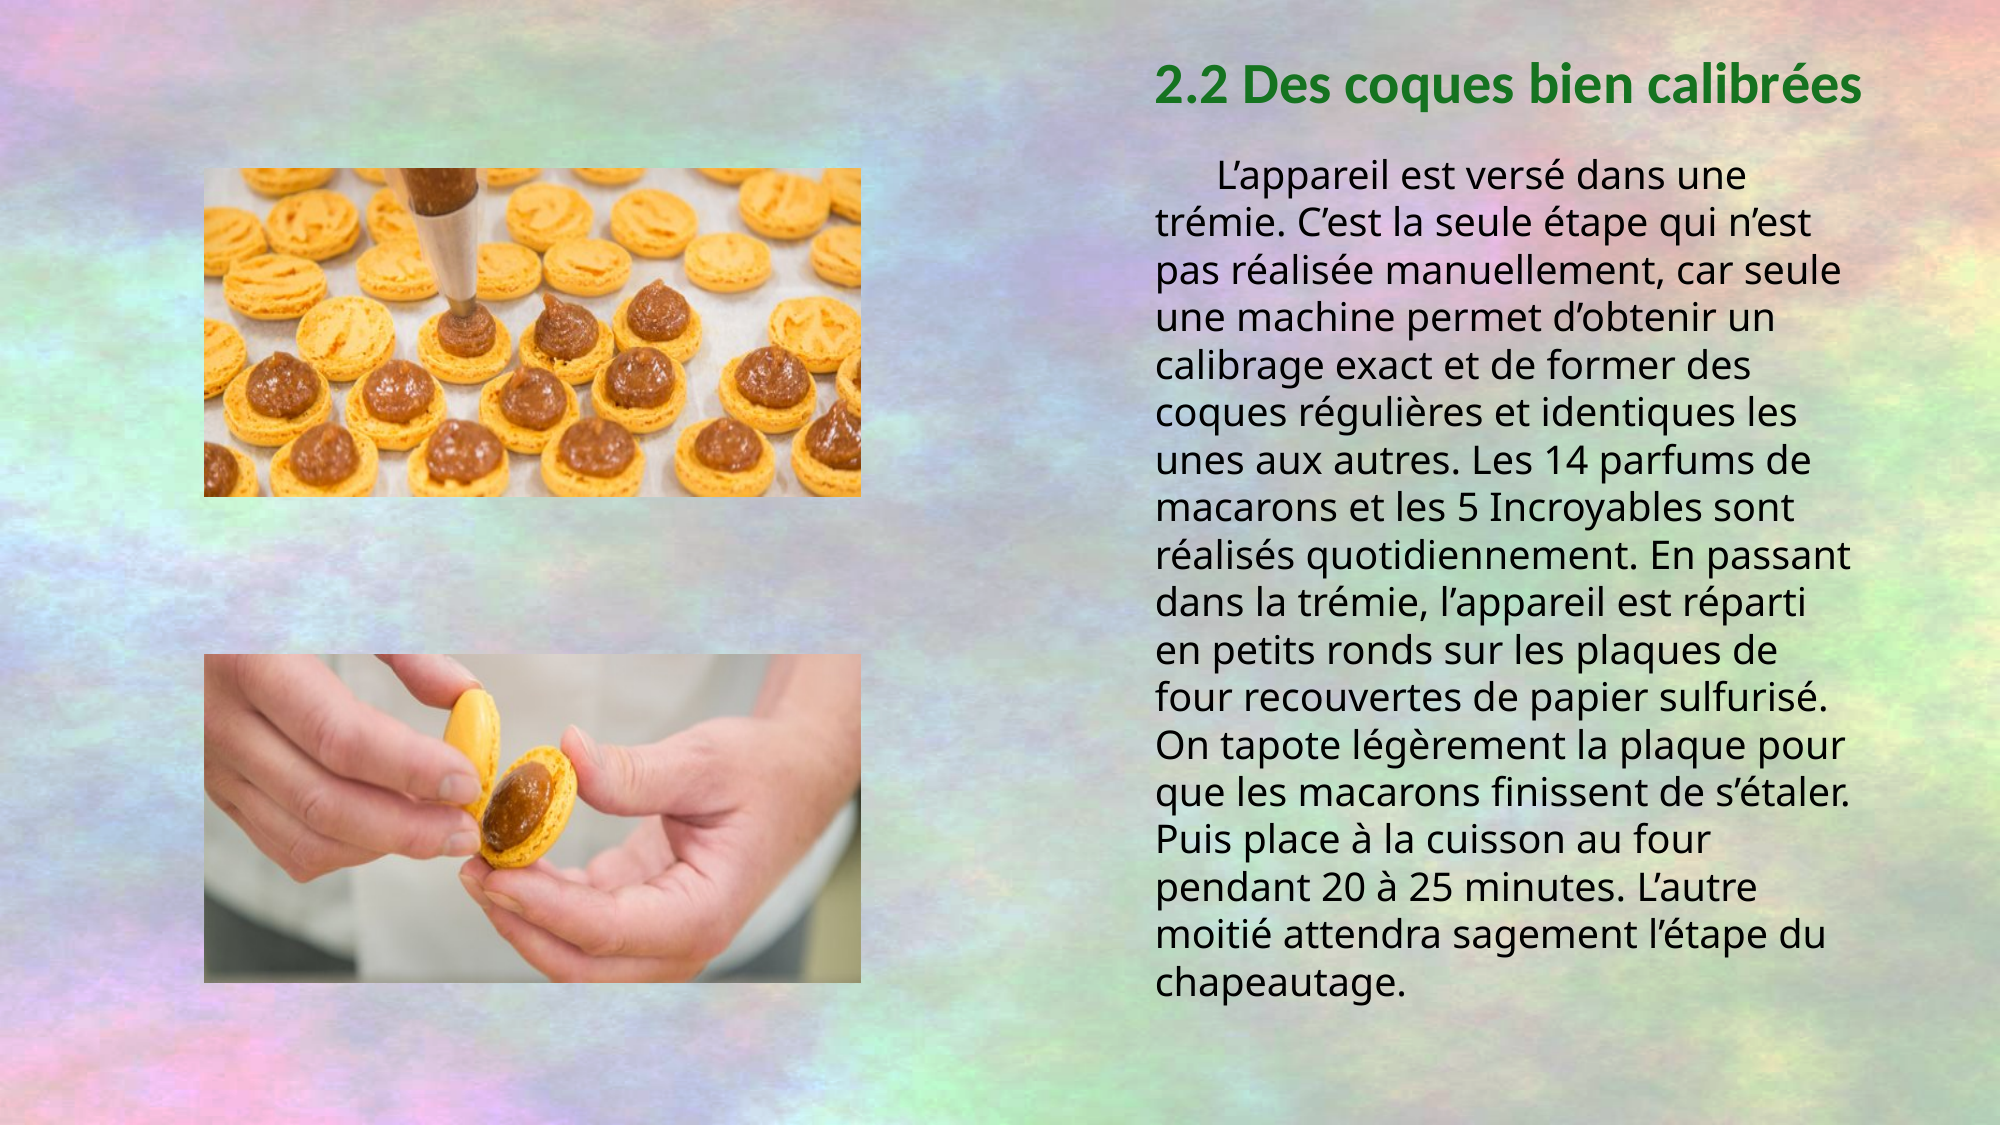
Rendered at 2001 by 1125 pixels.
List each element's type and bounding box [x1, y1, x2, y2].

list [0, 0, 2000, 1125]
picture [204, 168, 861, 497]
picture [204, 654, 861, 983]
